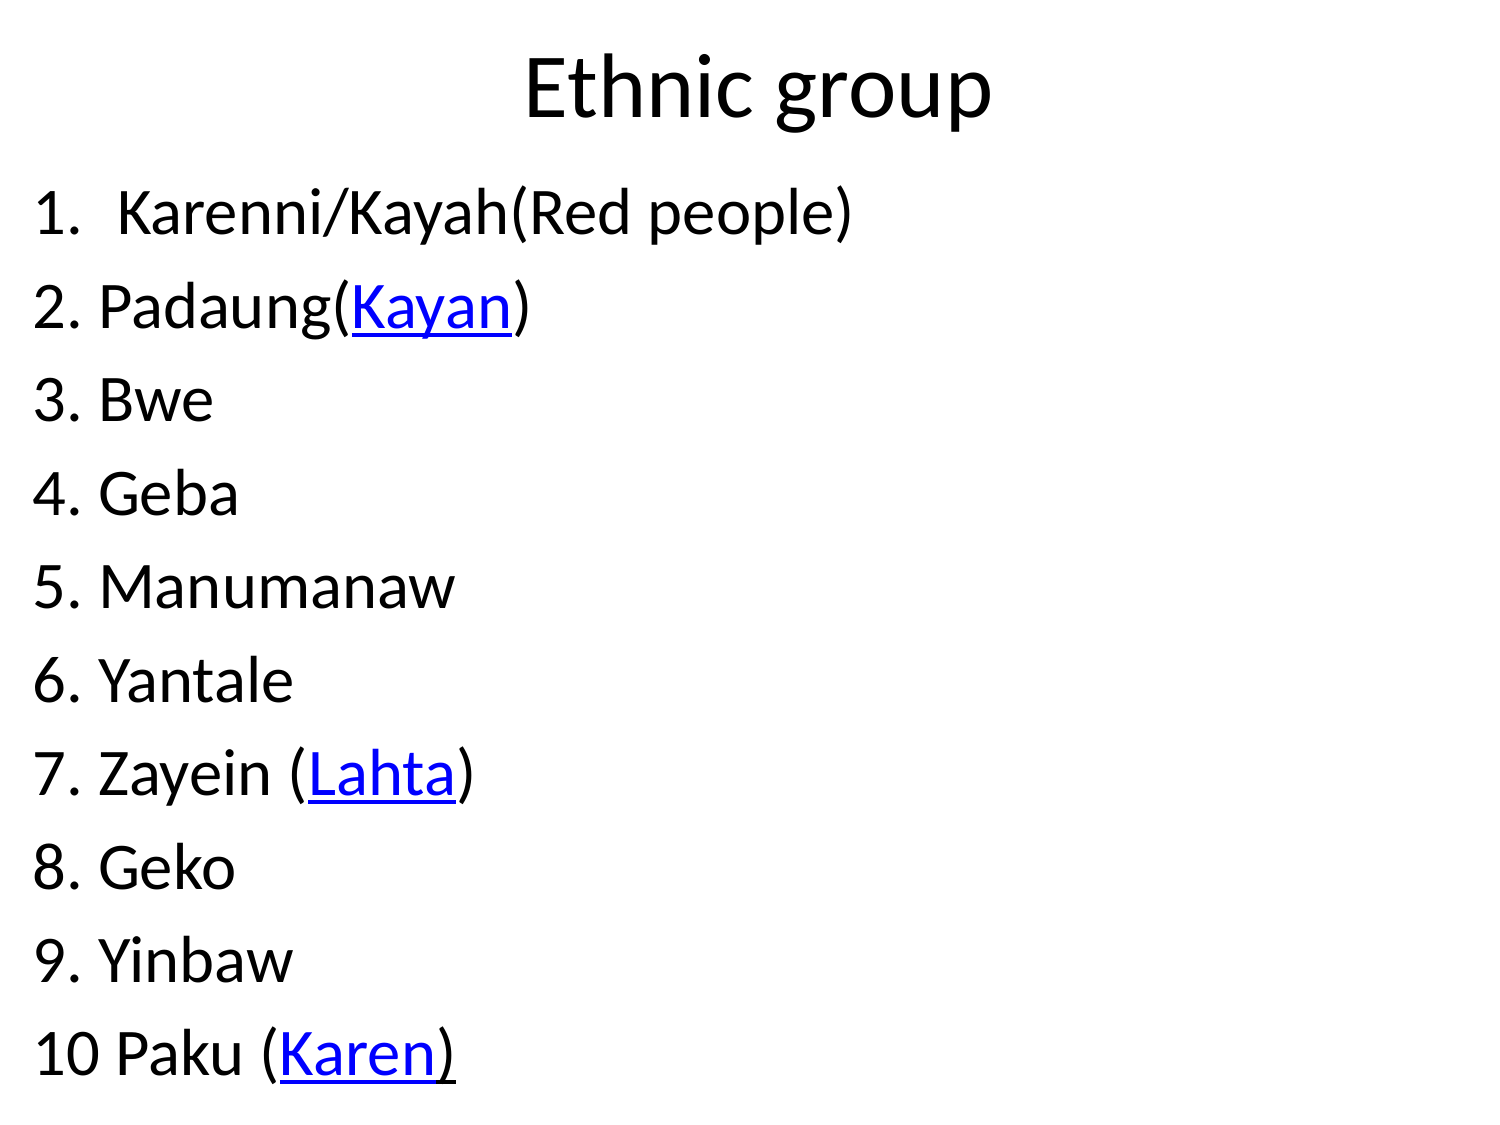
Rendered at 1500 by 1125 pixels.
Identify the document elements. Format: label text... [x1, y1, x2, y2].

list Karenni/Kayah(Red people) 2. Padaung(Kayan) 3. Bwe 4. Geba 5. Manumanaw 6. Yantale 7. Zayein (Lahta) 8. Geko 9. Yinbaw 10 Paku (Karen) [17, 160, 1471, 1125]
title Ethnic group [17, 0, 1500, 161]
